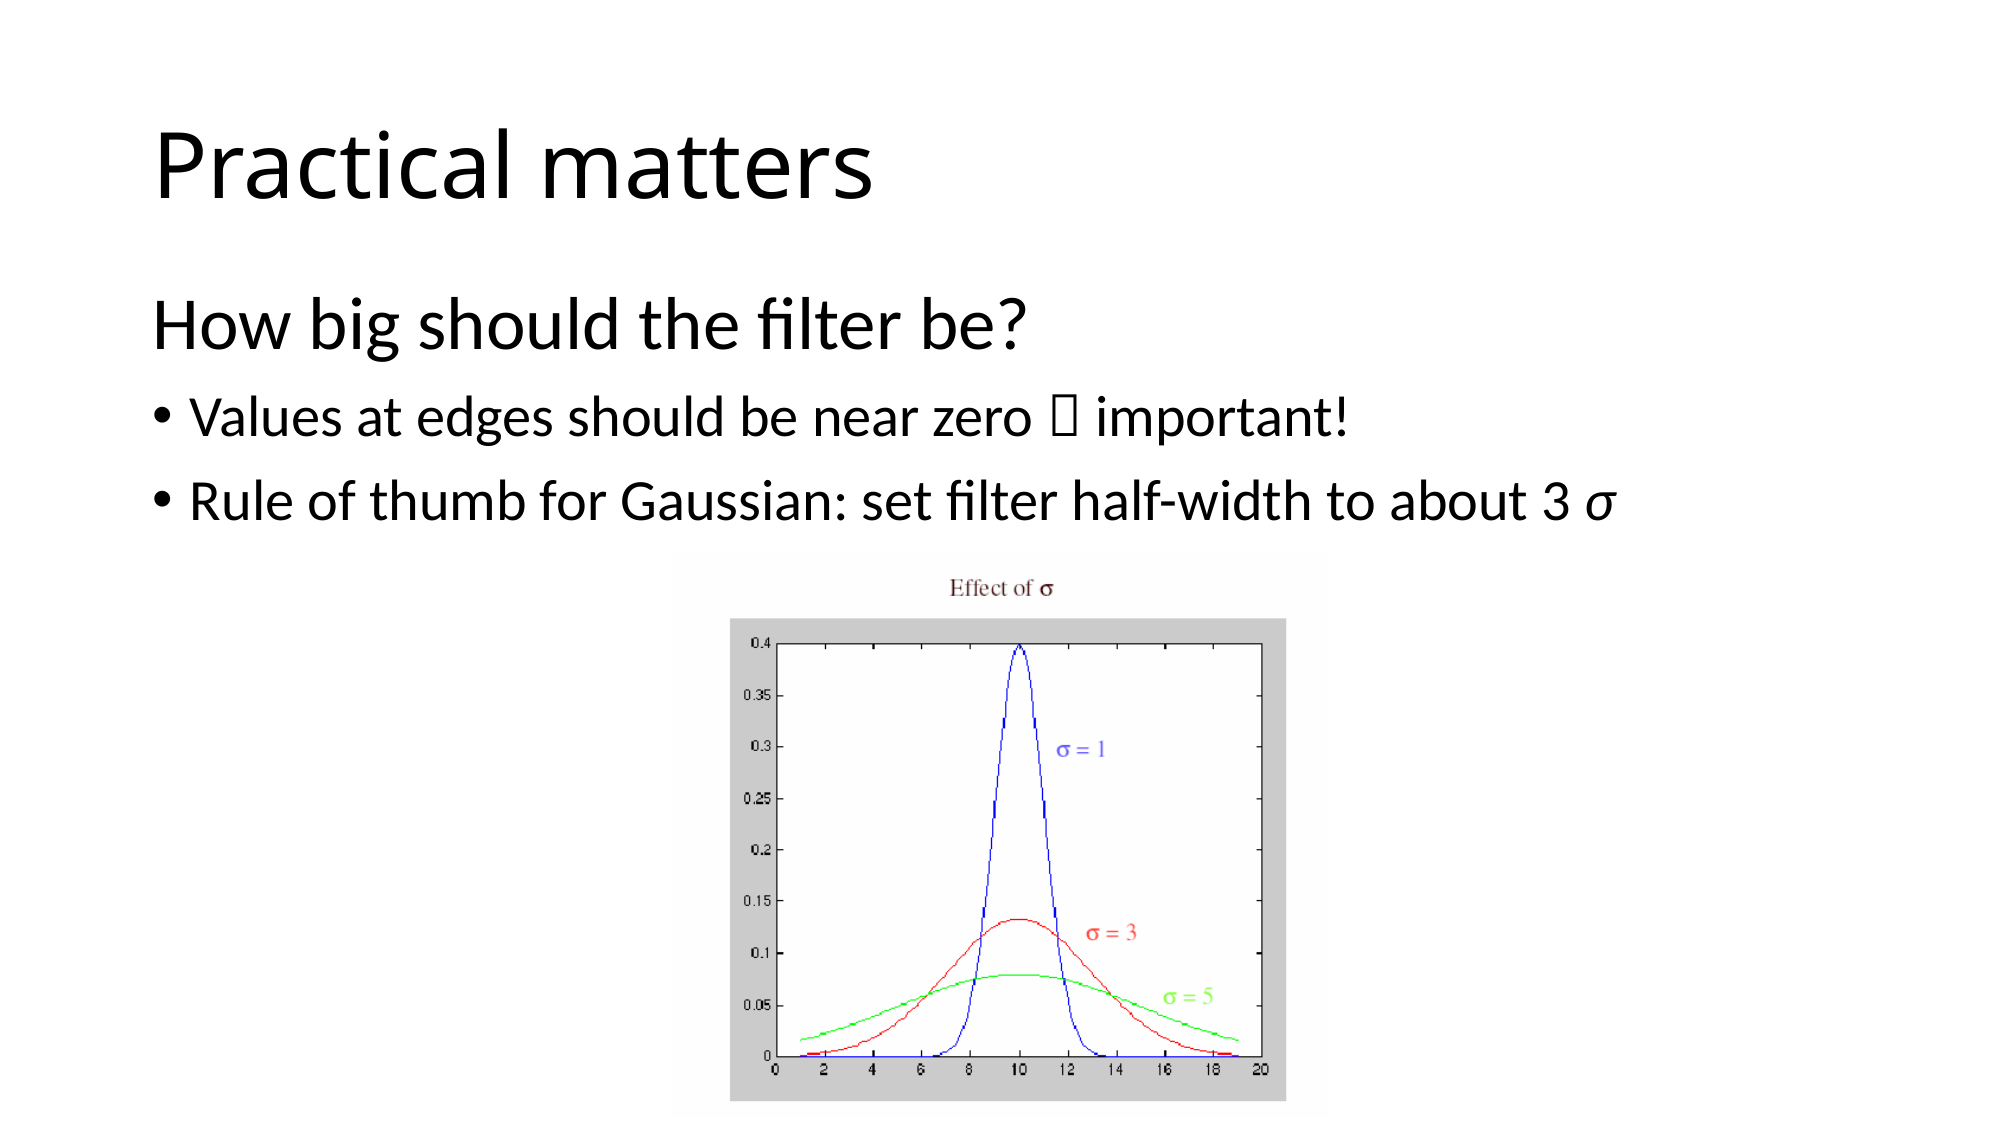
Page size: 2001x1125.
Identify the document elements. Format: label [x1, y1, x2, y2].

list [137, 278, 1713, 900]
picture [672, 551, 1328, 1118]
title [137, 59, 1863, 278]
